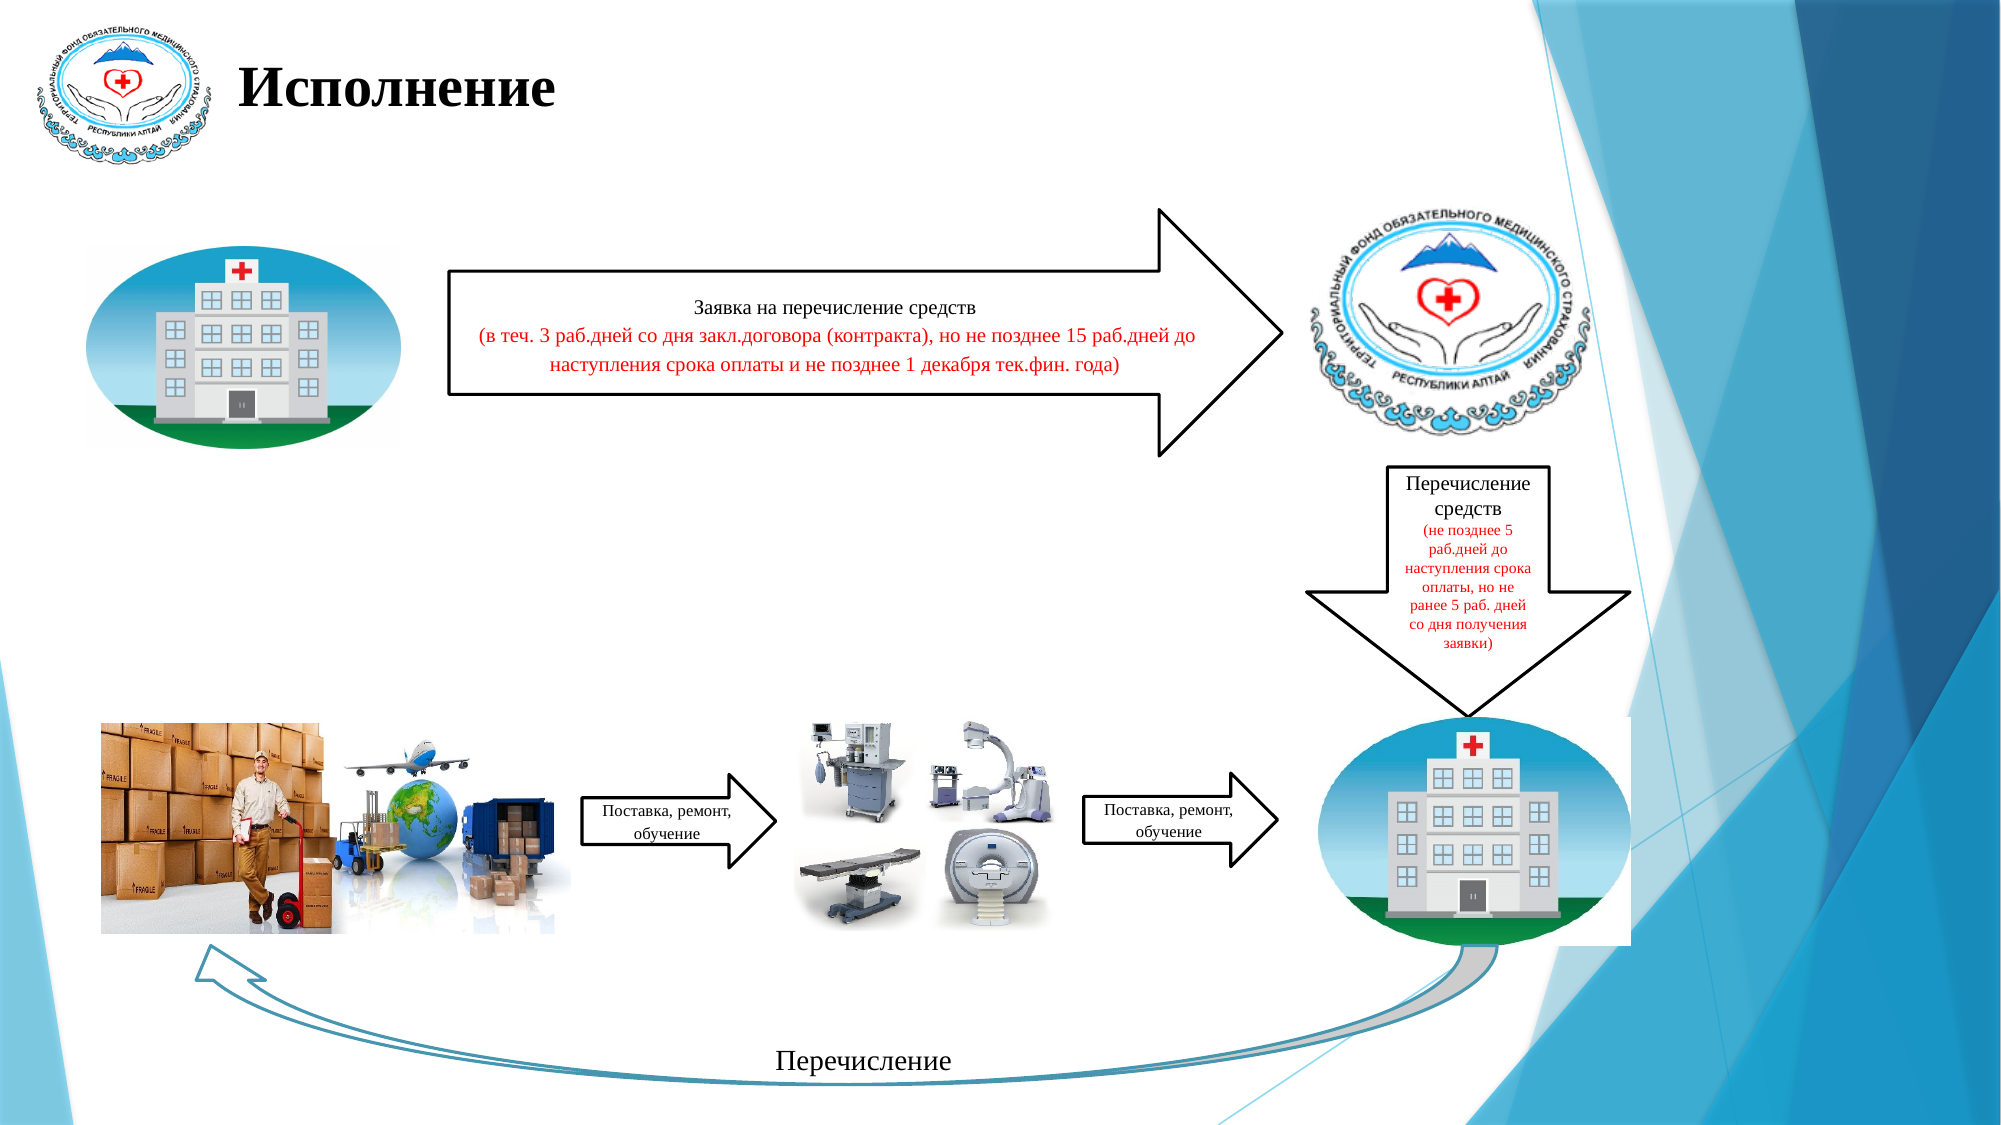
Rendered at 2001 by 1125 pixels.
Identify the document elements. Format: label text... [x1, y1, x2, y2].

picture [86, 246, 402, 450]
text_box [1023, 955, 1498, 1082]
text_box Поставка, ремонт, обучение [580, 772, 770, 870]
picture [1318, 716, 1631, 947]
text_box Поставка, ремонт, обучение [1090, 771, 1279, 869]
picture [100, 722, 571, 935]
title Исполнение [223, 40, 1826, 182]
text_box [194, 944, 975, 1087]
picture [1295, 194, 1613, 446]
text_box Заявка на перечисление средств (в теч. 3 раб.дней со дня закл.договора (контракта), но не позднее 15 раб.дней до наступления срока оплаты и не позднее 1 декабря тек.фин. года) [447, 208, 1284, 458]
text_box Перечисление средств (не позднее 5 раб.дней до наступления срока оплаты, но не ранее 5 раб. дней со дня получения заявки) [1305, 465, 1632, 715]
text_box Перечисление [760, 1034, 1023, 1084]
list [26, 16, 225, 170]
picture [775, 716, 1085, 932]
